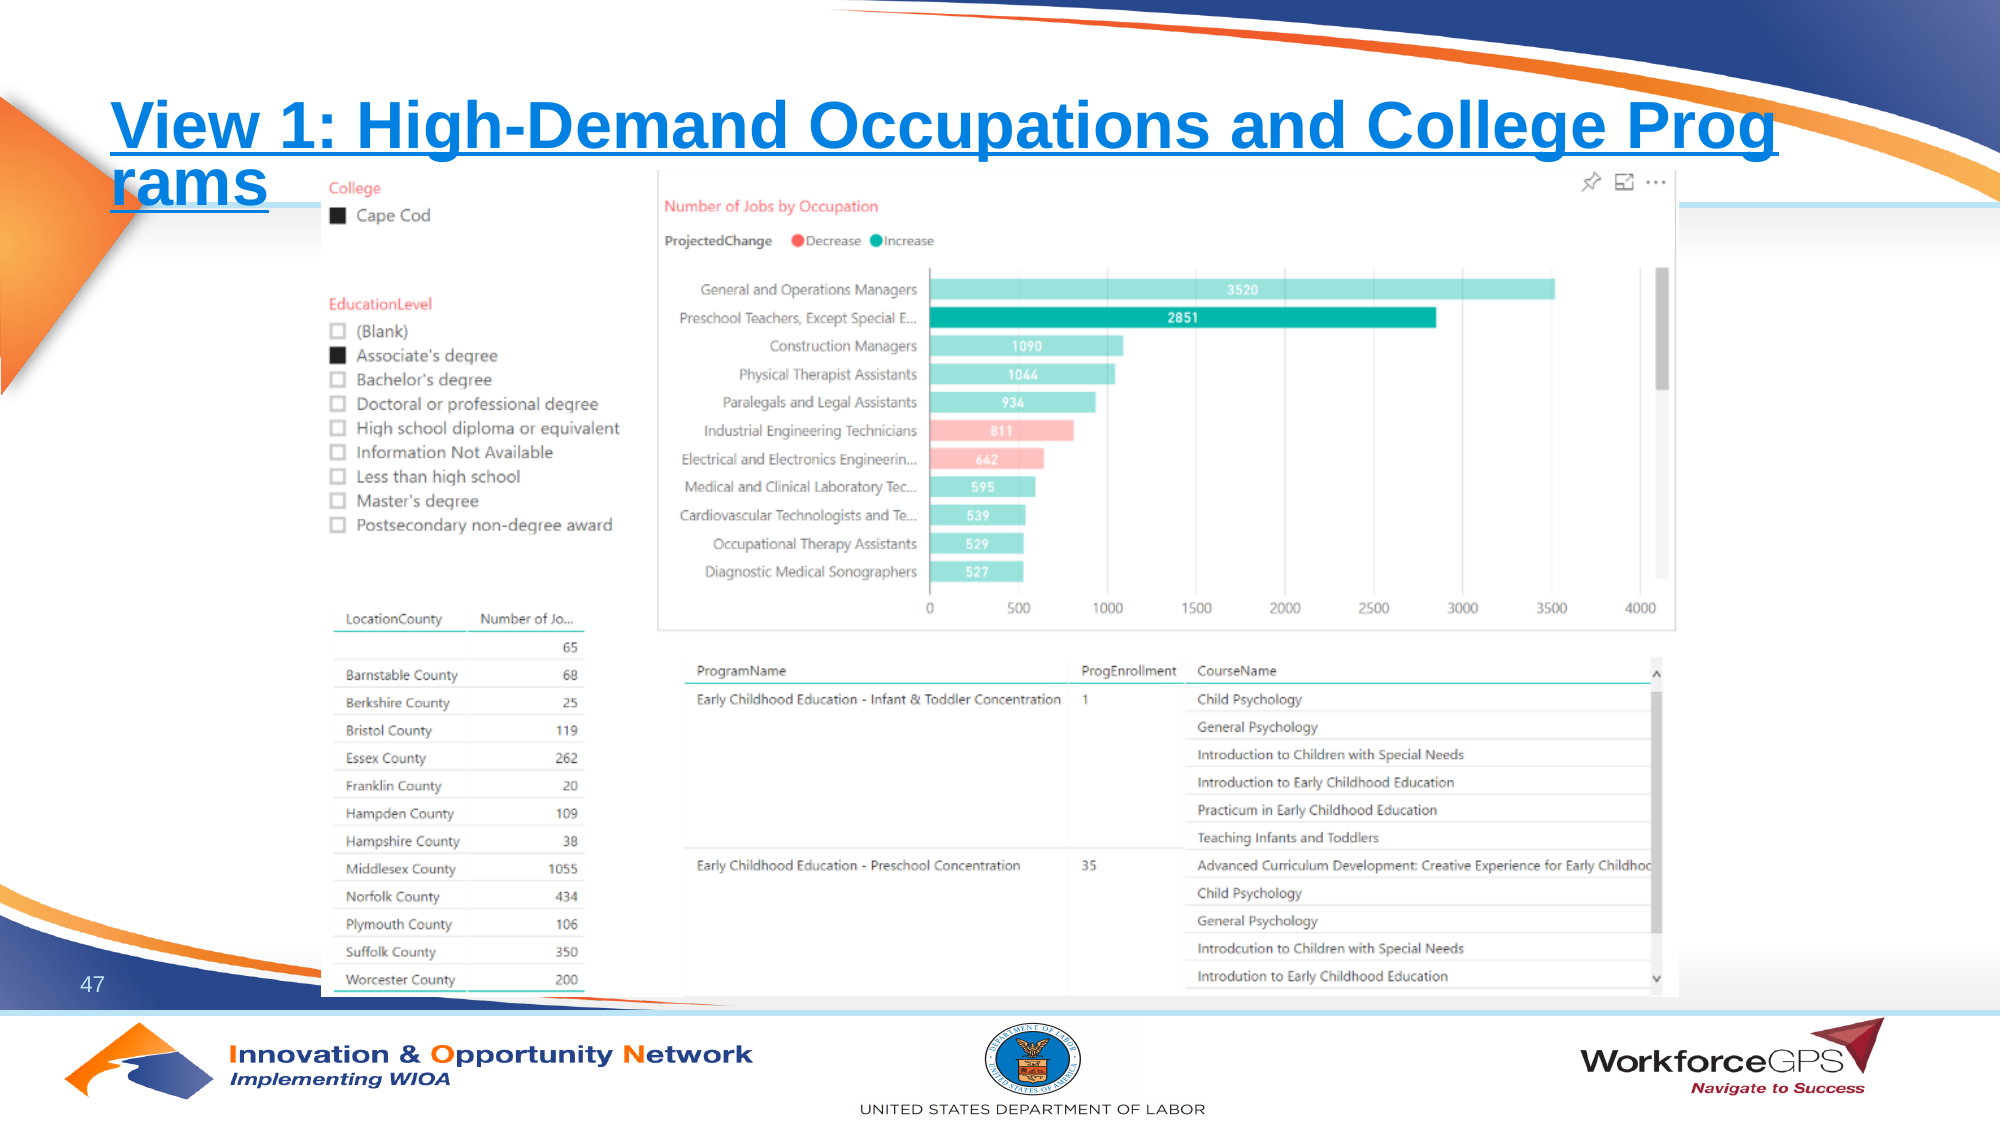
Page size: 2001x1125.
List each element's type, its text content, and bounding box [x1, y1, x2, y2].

picture [1577, 1016, 1887, 1096]
picture [52, 1016, 768, 1107]
title View 1: High-Demand Occupations and College Programs [95, 25, 1820, 171]
picture [0, 0, 2000, 1010]
picture [857, 1019, 1208, 1117]
